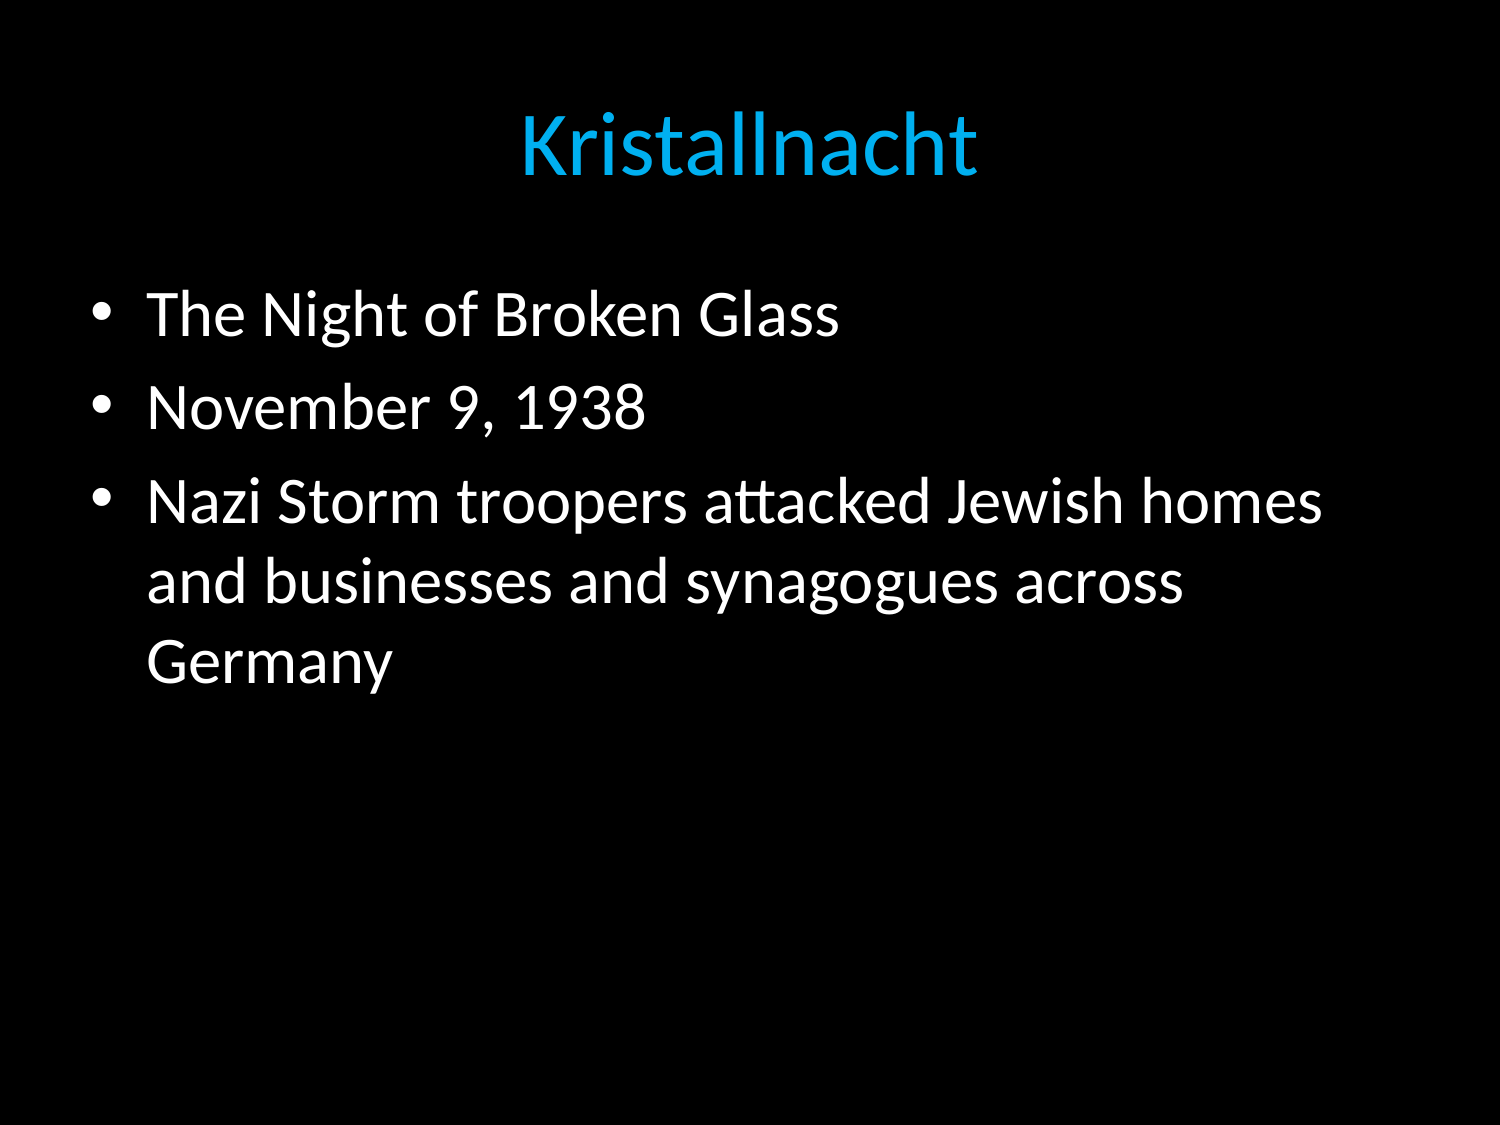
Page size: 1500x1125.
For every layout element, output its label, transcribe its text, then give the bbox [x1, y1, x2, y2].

title Kristallnacht [75, 45, 1425, 233]
list The Night of Broken Glass November 9, 1938 Nazi Storm troopers attacked Jewish homes and businesses and synagogues across Germany [75, 262, 1425, 1005]
